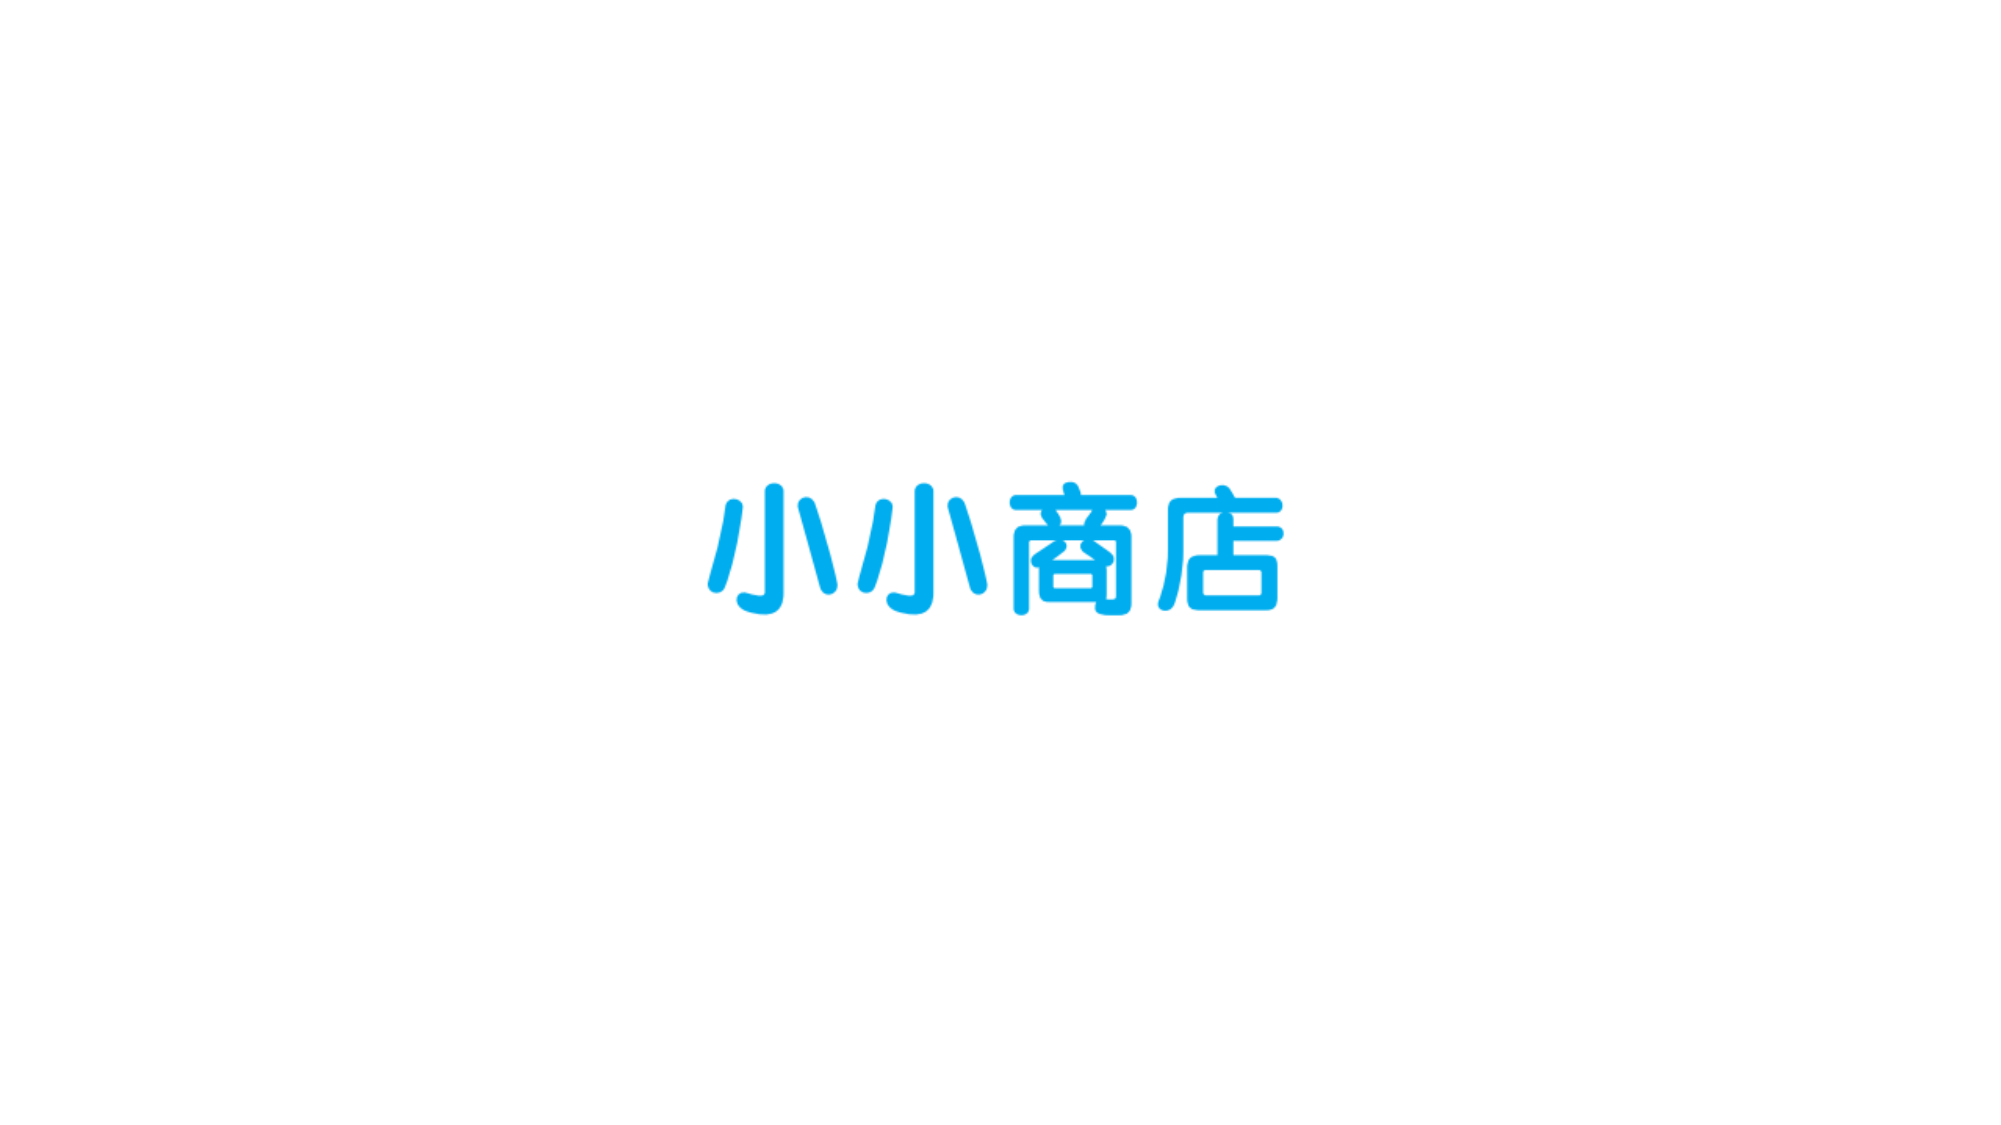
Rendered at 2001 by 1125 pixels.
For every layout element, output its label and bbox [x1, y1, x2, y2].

picture [658, 456, 1342, 669]
